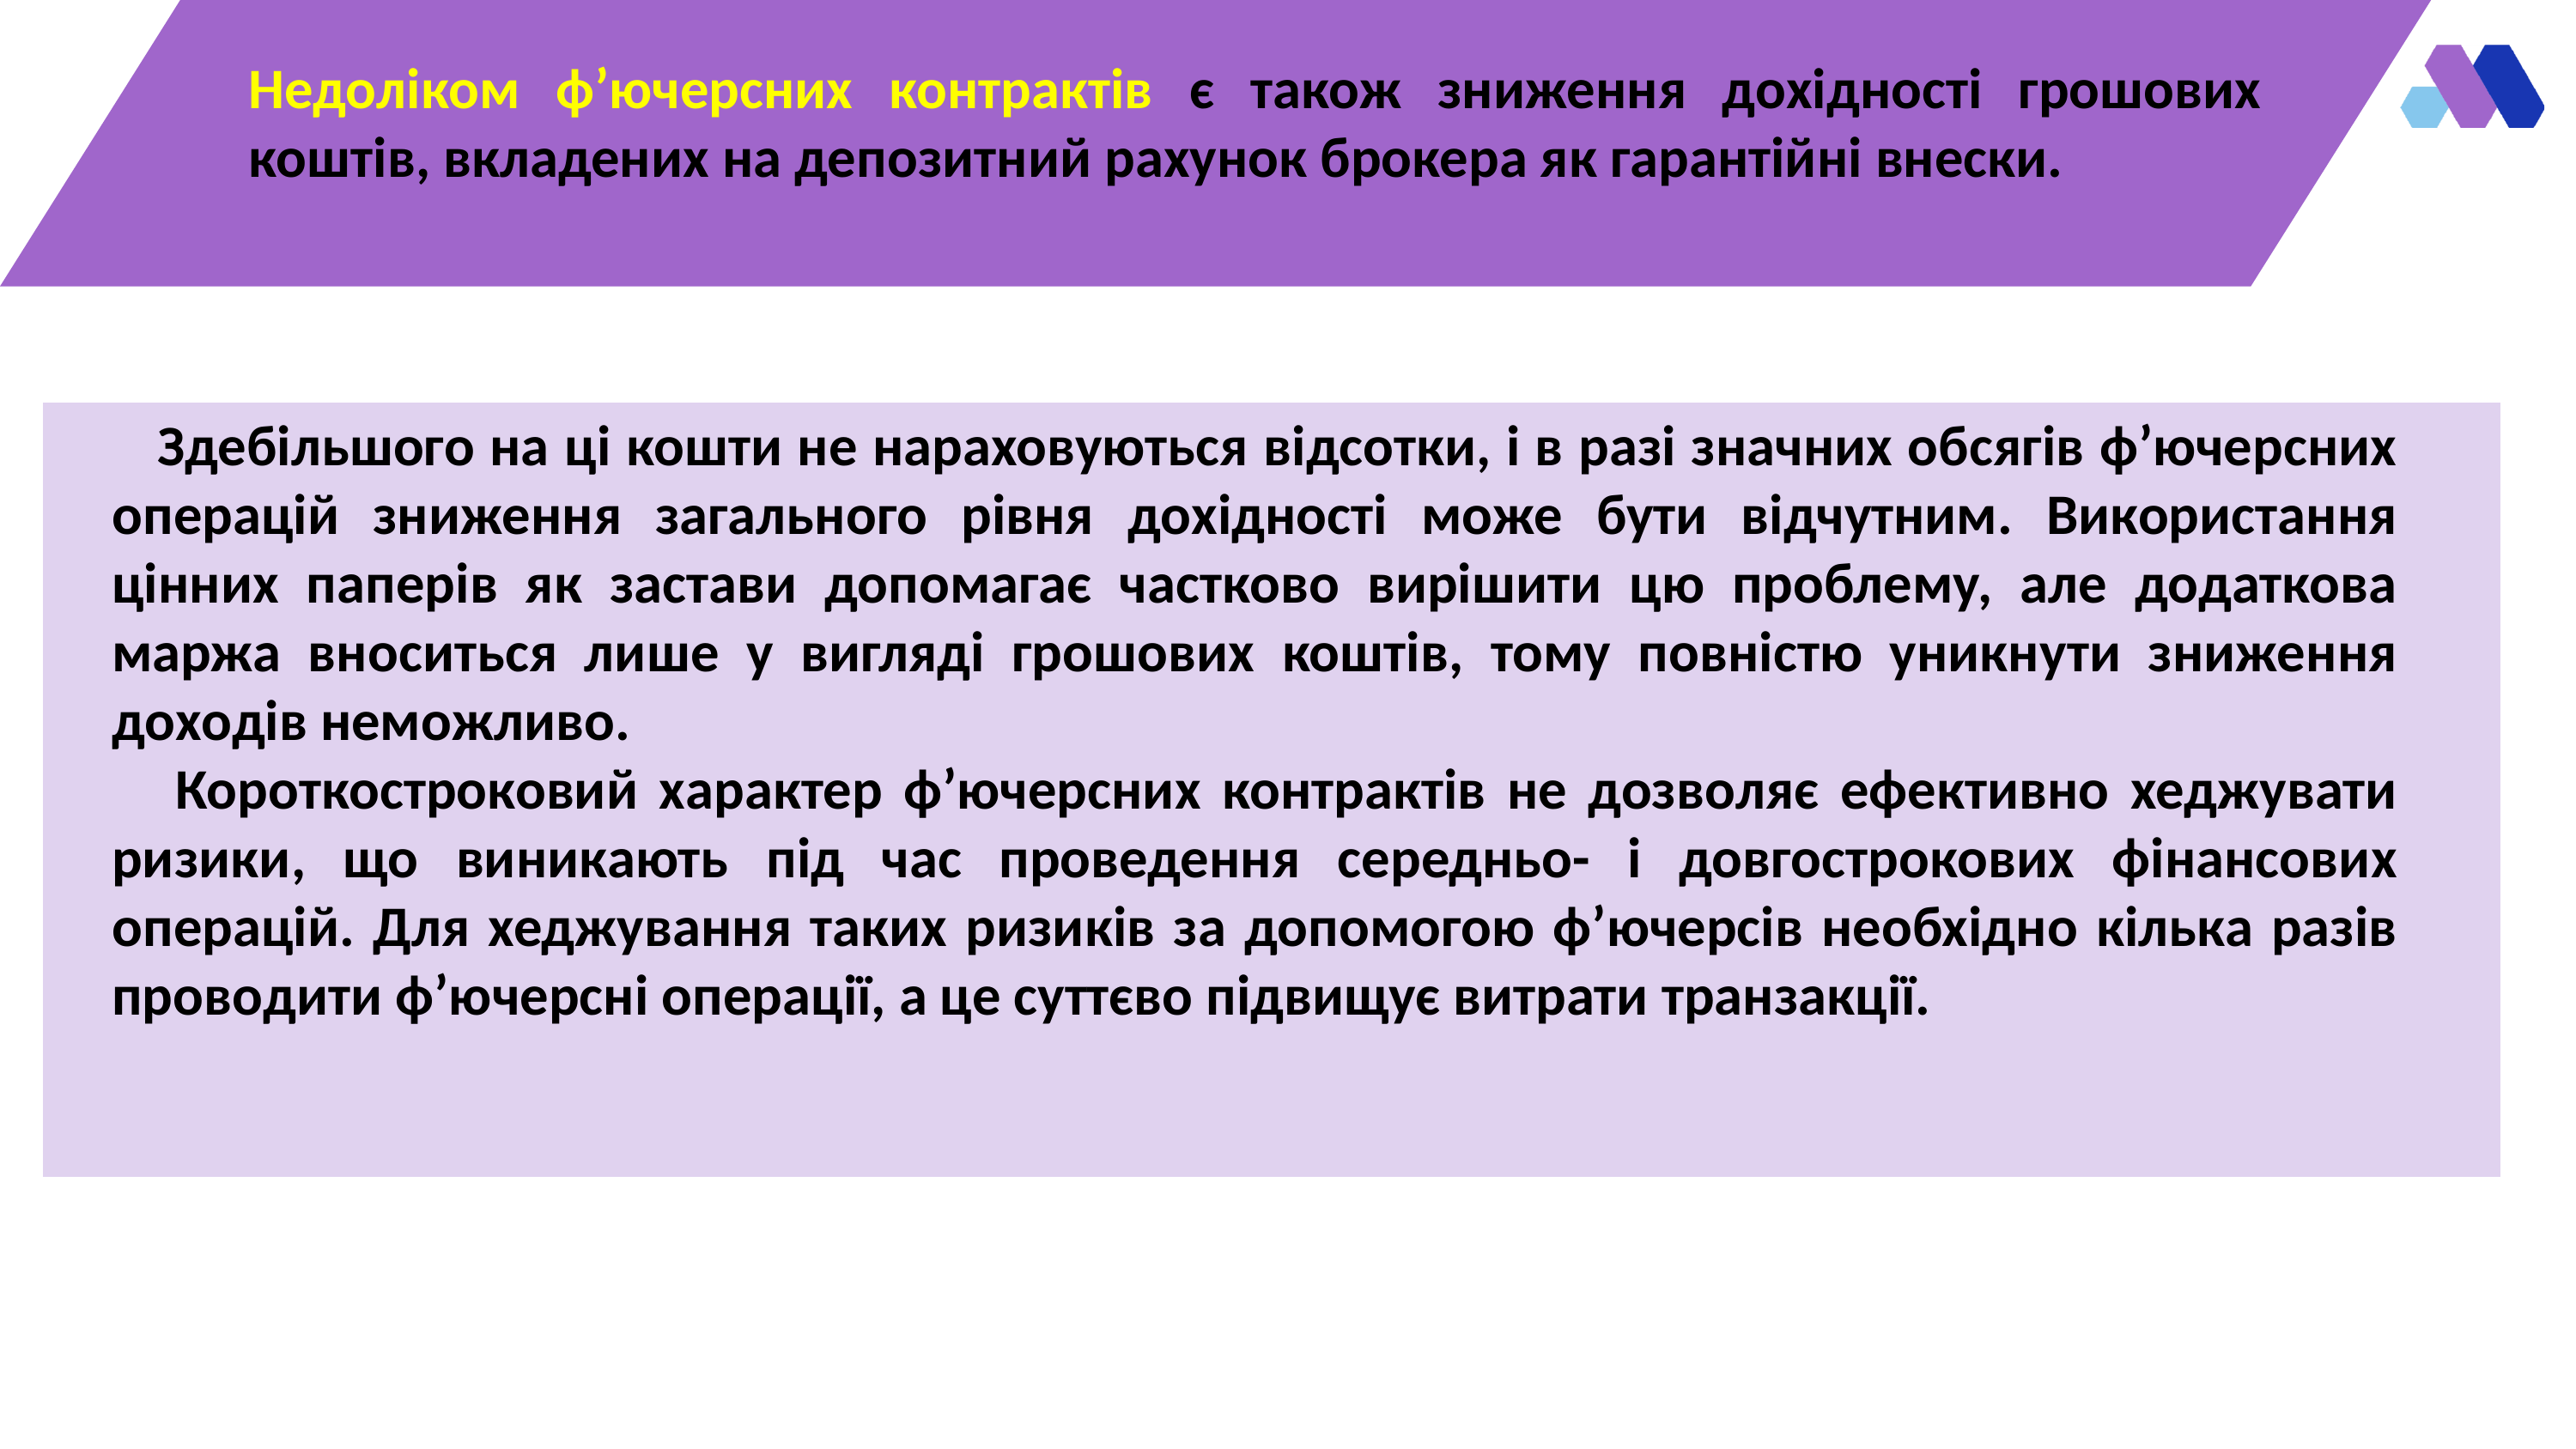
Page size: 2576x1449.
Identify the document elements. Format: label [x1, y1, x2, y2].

text_box [0, 0, 2432, 287]
picture [2399, 45, 2545, 128]
text_box [43, 402, 2501, 1177]
